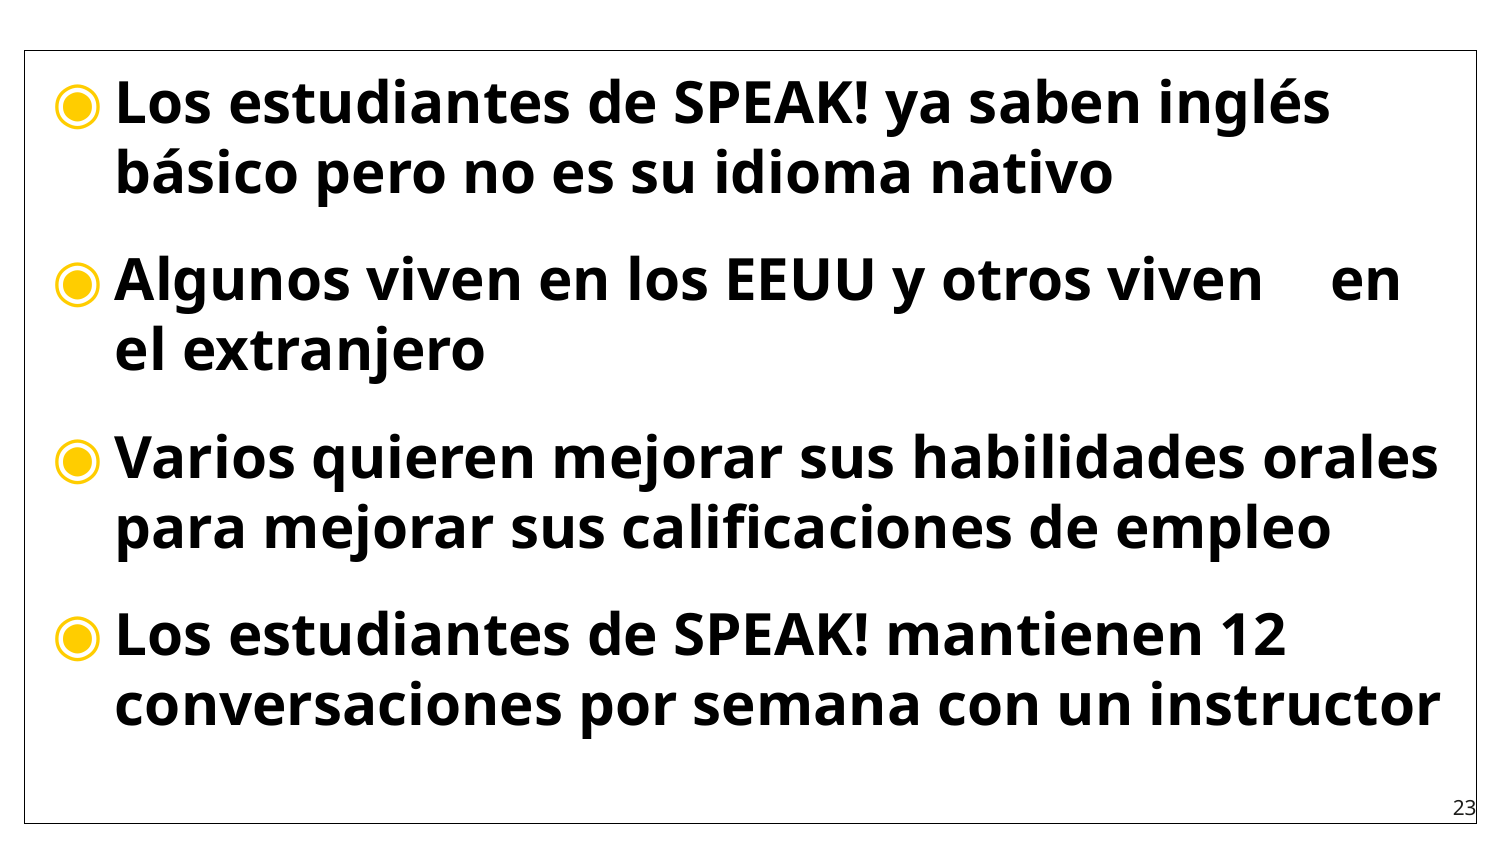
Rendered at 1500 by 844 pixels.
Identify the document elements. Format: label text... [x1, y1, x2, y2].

slide_number 23 [1401, 779, 1492, 844]
list Los estudiantes de SPEAK! ya saben inglés básico pero no es su idioma nativo Algunos viven en los EEUU y otros viven en el extranjero Varios quieren mejorar sus habilidades orales para mejorar sus calificaciones de empleo Los estudiantes de SPEAK! mantienen 12 conversaciones por semana con un instructor [24, 50, 1477, 824]
